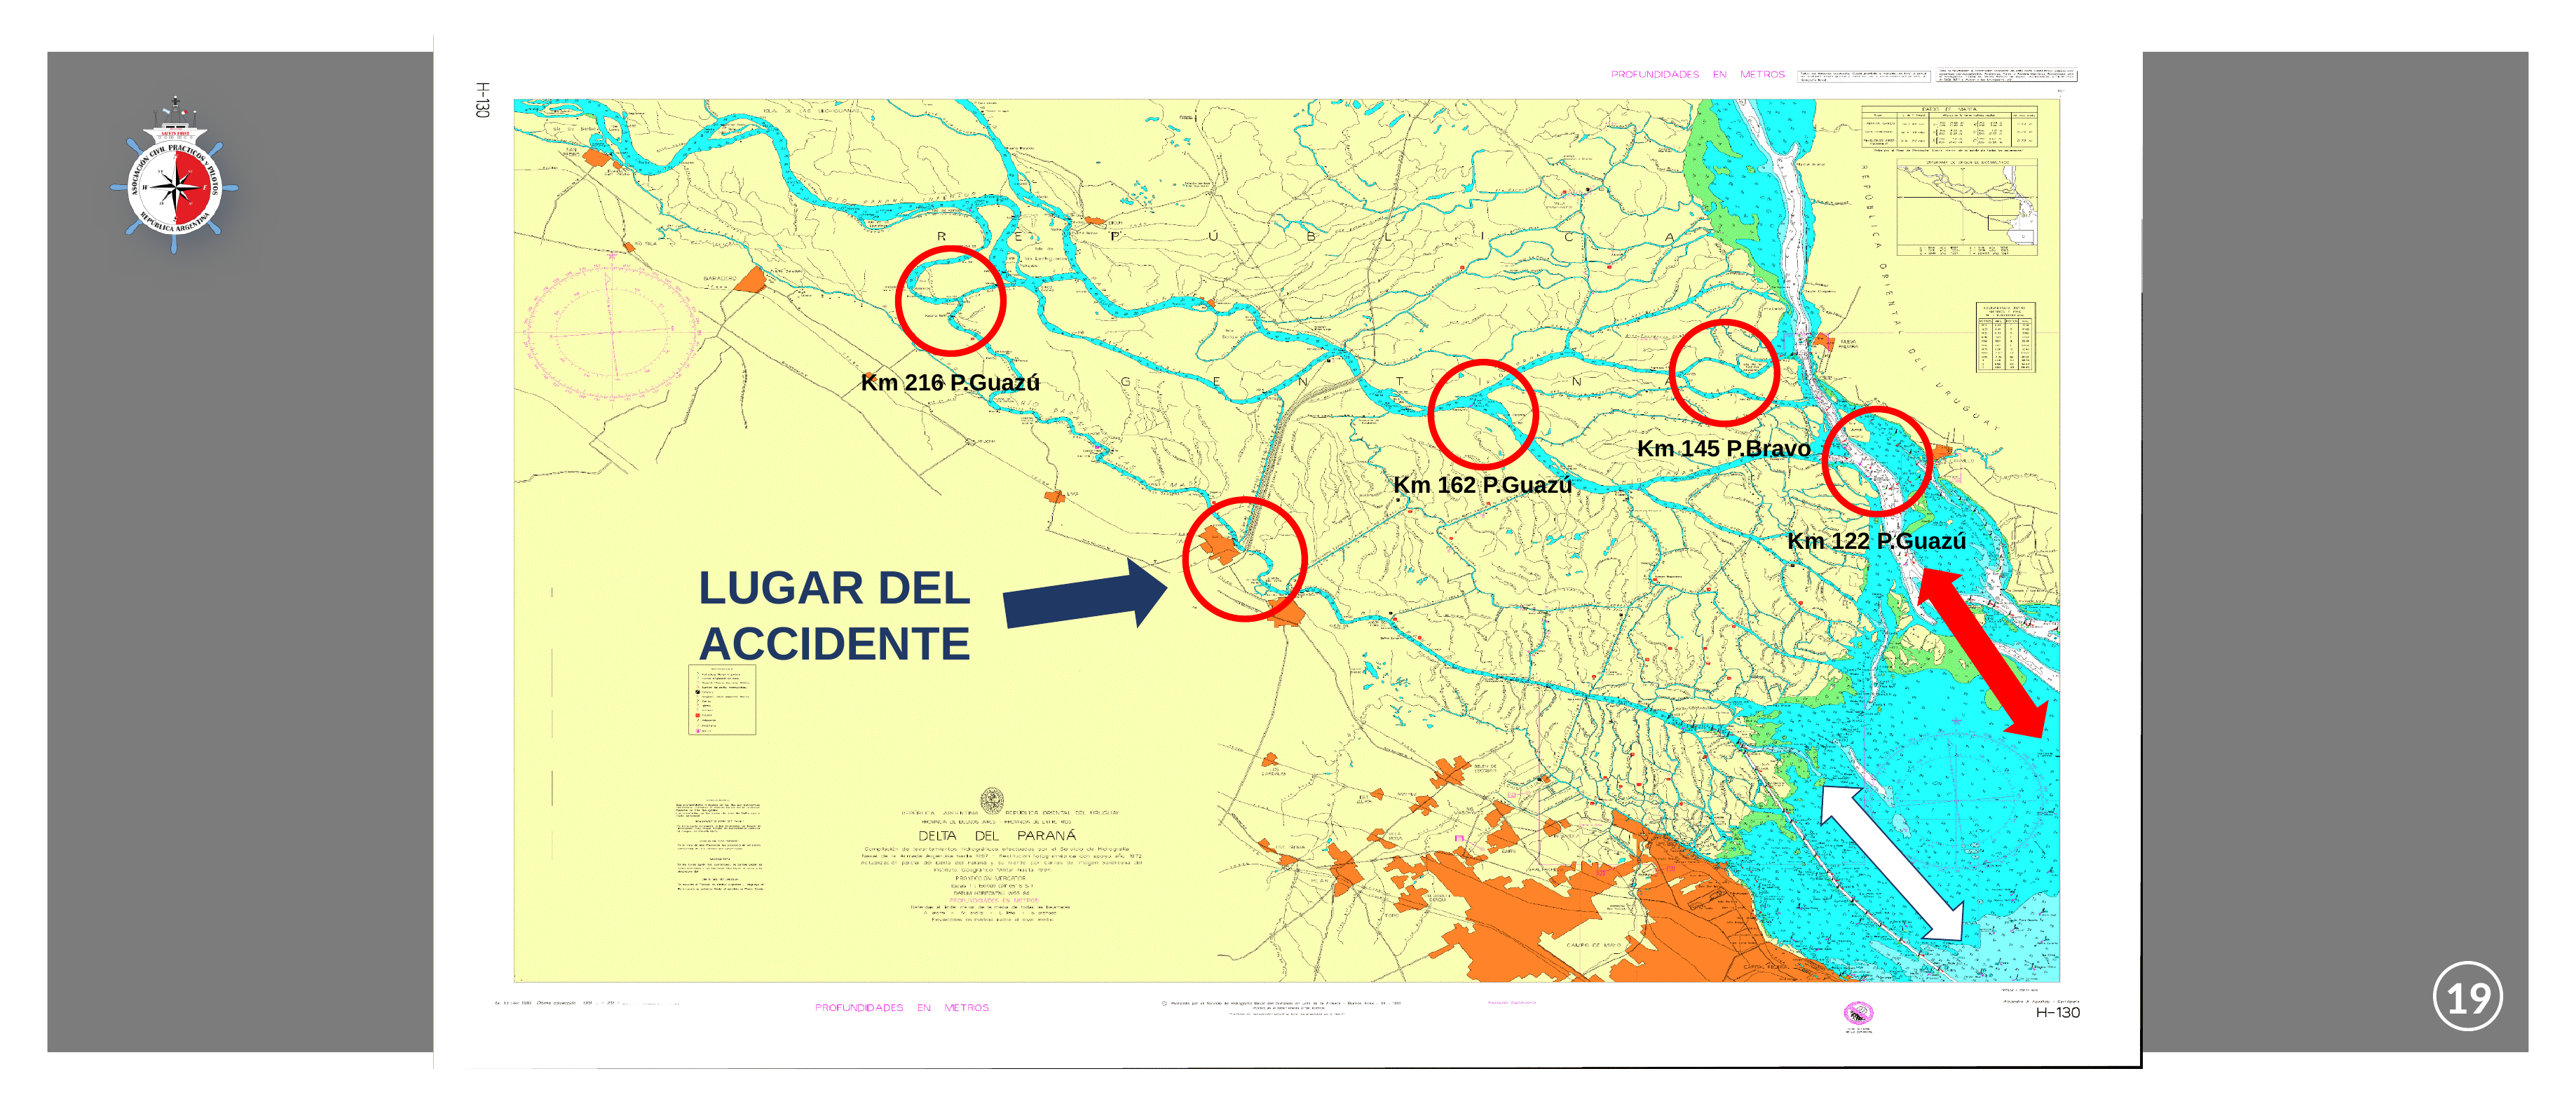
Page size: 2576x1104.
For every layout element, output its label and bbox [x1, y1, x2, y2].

text_box [47, 51, 433, 1053]
text_box [2423, 962, 2513, 1030]
picture [433, 35, 2143, 1069]
picture [109, 95, 239, 254]
text_box [2143, 51, 2529, 1053]
